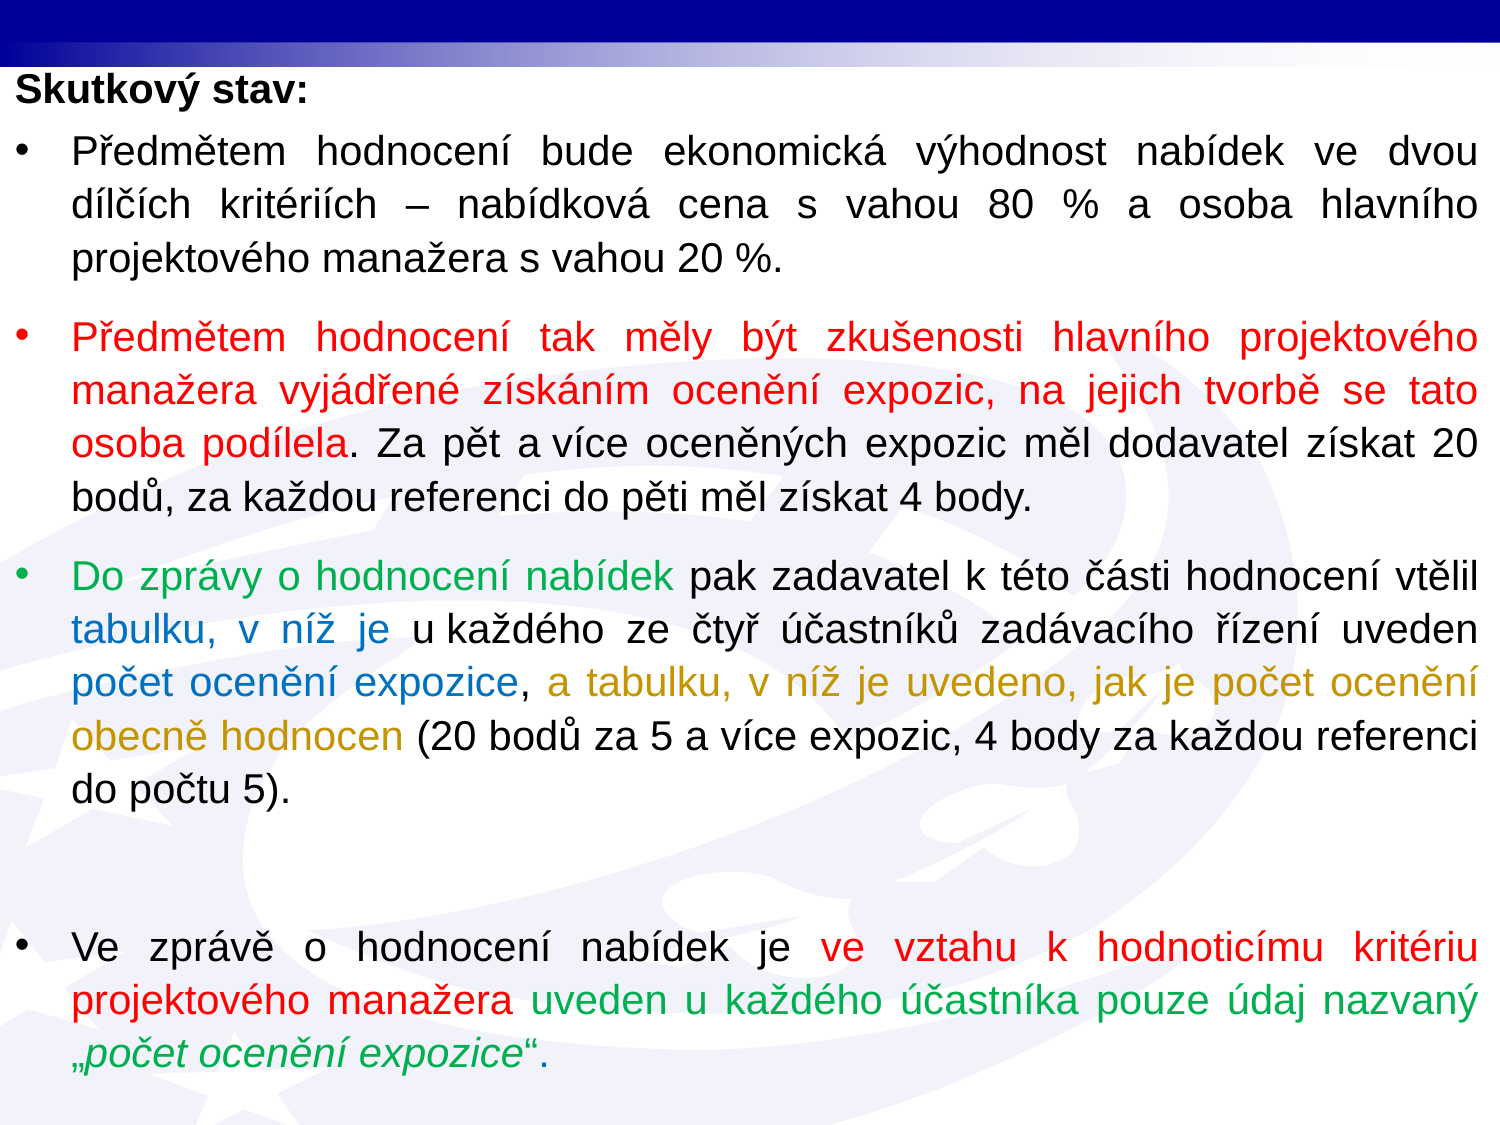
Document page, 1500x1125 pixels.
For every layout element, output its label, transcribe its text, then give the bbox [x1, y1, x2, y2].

list Skutkový stav: Předmětem hodnocení bude ekonomická výhodnost nabídek ve dvou dílčích kritériích – nabídková cena s vahou 80 % a osoba hlavního projektového manažera s vahou 20 %. Předmětem hodnocení tak měly být zkušenosti hlavního projektového manažera vyjádřené získáním ocenění expozic, na jejich tvorbě se tato osoba podílela. Za pět a více oceněných expozic měl dodavatel získat 20 bodů, za každou referenci do pěti měl získat 4 body. Do zprávy o hodnocení nabídek pak zadavatel k této části hodnocení vtělil tabulku, v níž je u každého ze čtyř účastníků zadávacího řízení uveden počet ocenění expozice, a tabulku, v níž je uvedeno, jak je počet ocenění obecně hodnocen (20 bodů za 5 a více expozic, 4 body za každou referenci do počtu 5). Ve zprávě o hodnocení nabídek je ve vztahu k hodnoticímu kritériu projektového manažera uveden u každého účastníka pouze údaj nazvaný „počet ocenění expozice“. [0, 54, 1495, 1125]
